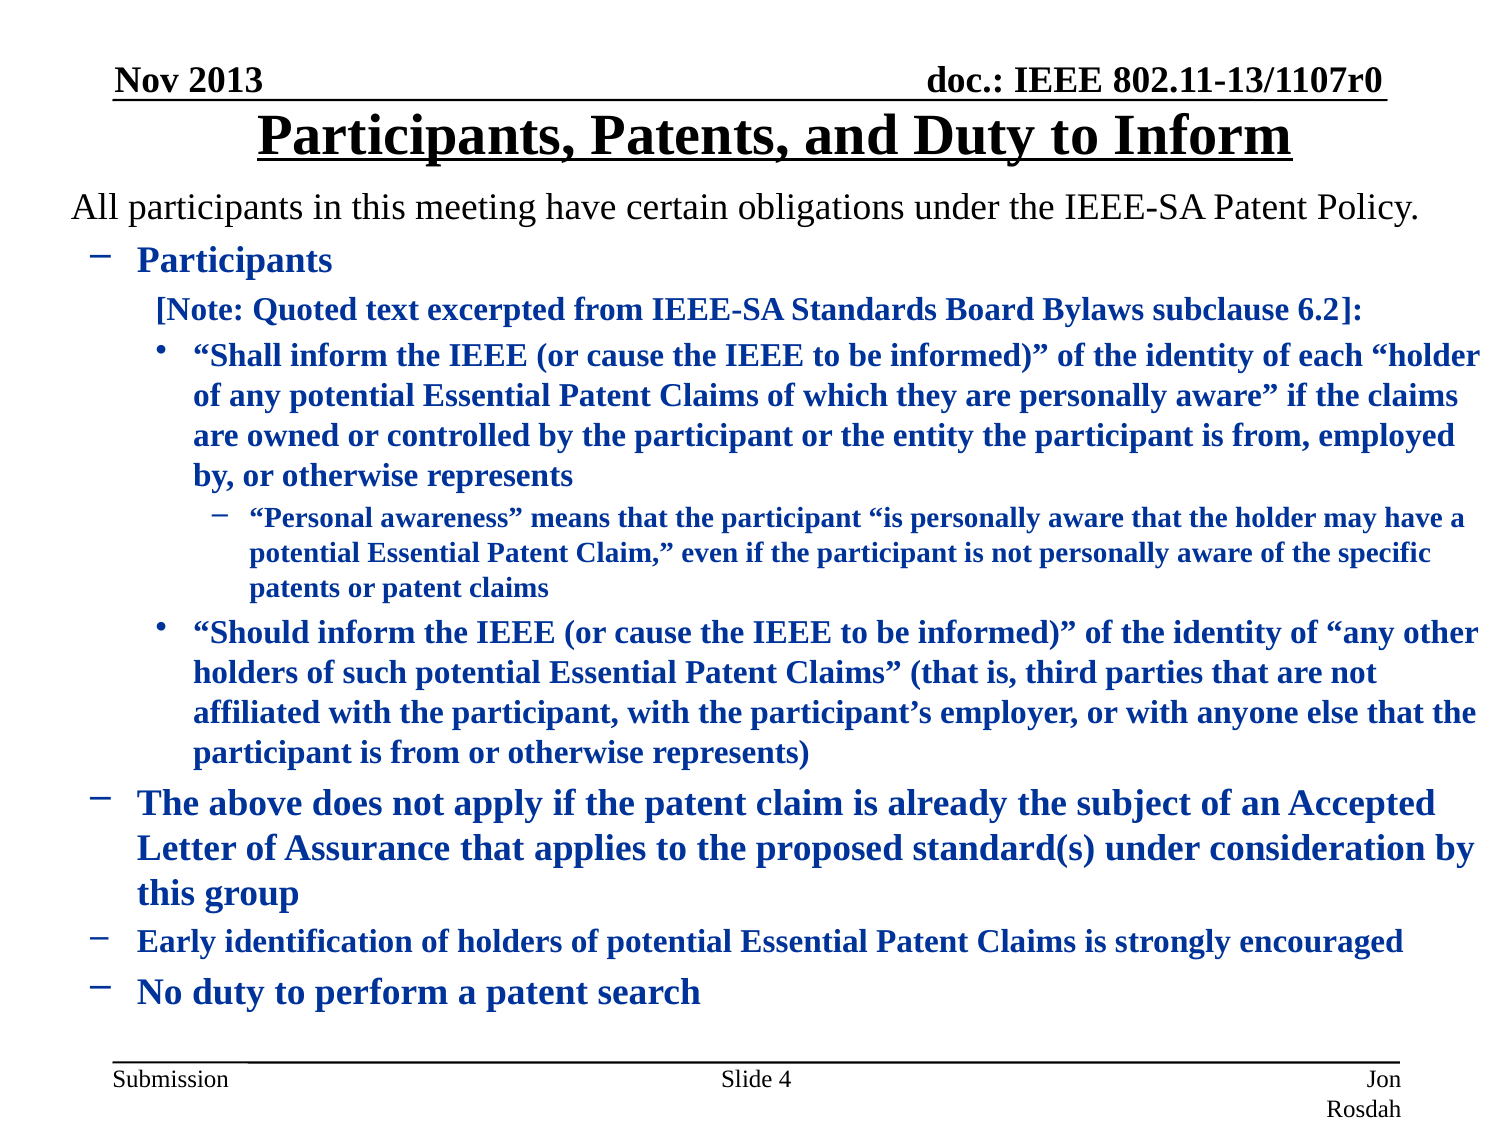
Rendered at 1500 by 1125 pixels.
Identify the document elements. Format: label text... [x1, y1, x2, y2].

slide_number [114, 54, 363, 99]
title Participants, Patents, and Duty to Inform [49, 99, 1500, 163]
slide_number Slide 4 [712, 1061, 800, 1093]
list All participants in this meeting have certain obligations under the IEEE-SA Patent Policy. Participants [Note: Quoted text excerpted from IEEE-SA Standards Board Bylaws subclause 6.2]: “Shall inform the IEEE (or cause the IEEE to be informed)” of the identity of each “holder of any potential Essential Patent Claims of which they are personally aware” if the claims are owned or controlled by the participant or the entity the participant is from, employed by, or otherwise represents “Personal awareness” means that the participant “is personally aware that the holder may have a potential Essential Patent Claim,” even if the participant is not personally aware of the specific patents or patent claims “Should inform the IEEE (or cause the IEEE to be informed)” of the identity of “any other holders of such potential Essential Patent Claims” (that is, third parties that are not affiliated with the participant, with the participant’s employer, or with anyone else that the participant is from or otherwise represents) The above does not apply if the patent claim is already the subject of an Accepted Letter of Assurance that applies to the proposed standard(s) under consideration by this group Early identification of holders of potential Essential Patent Claims is strongly encouraged No duty to perform a patent search [0, 174, 1500, 1051]
footer Jon Rosdahl (CSR) [1324, 1061, 1402, 1093]
